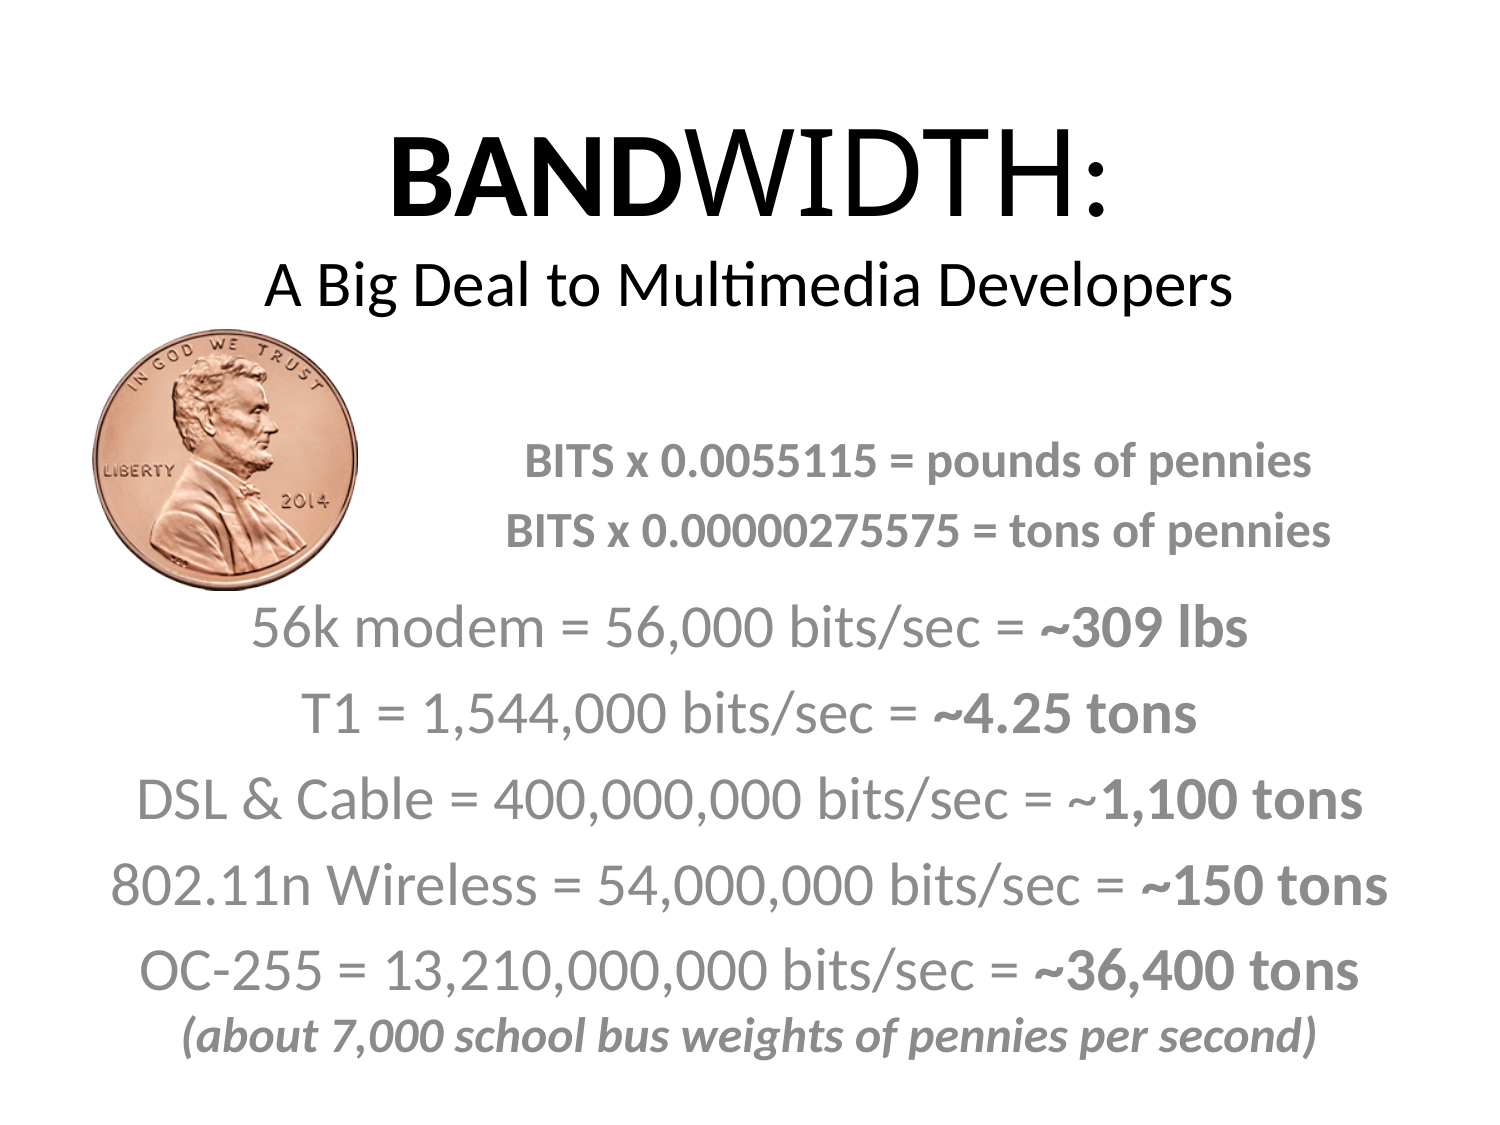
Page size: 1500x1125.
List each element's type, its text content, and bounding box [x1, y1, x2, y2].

subtitle BITS x 0.0055115 = pounds of pennies BITS x 0.00000275575 = tons of pennies [363, 418, 1500, 566]
text_box 56k modem = 56,000 bits/sec = ~309 lbs T1 = 1,544,000 bits/sec = ~4.25 tons DSL & Cable = 400,000,000 bits/sec = ~1,100 tons 802.11n Wireless = 54,000,000 bits/sec = ~150 tons OC-255 = 13,210,000,000 bits/sec = ~36,400 tons (about 7,000 school bus weights of pennies per second) [50, 578, 1449, 1081]
picture [92, 329, 358, 591]
title BANDWIDTH: A Big Deal to Multimedia Developers [112, 86, 1388, 328]
